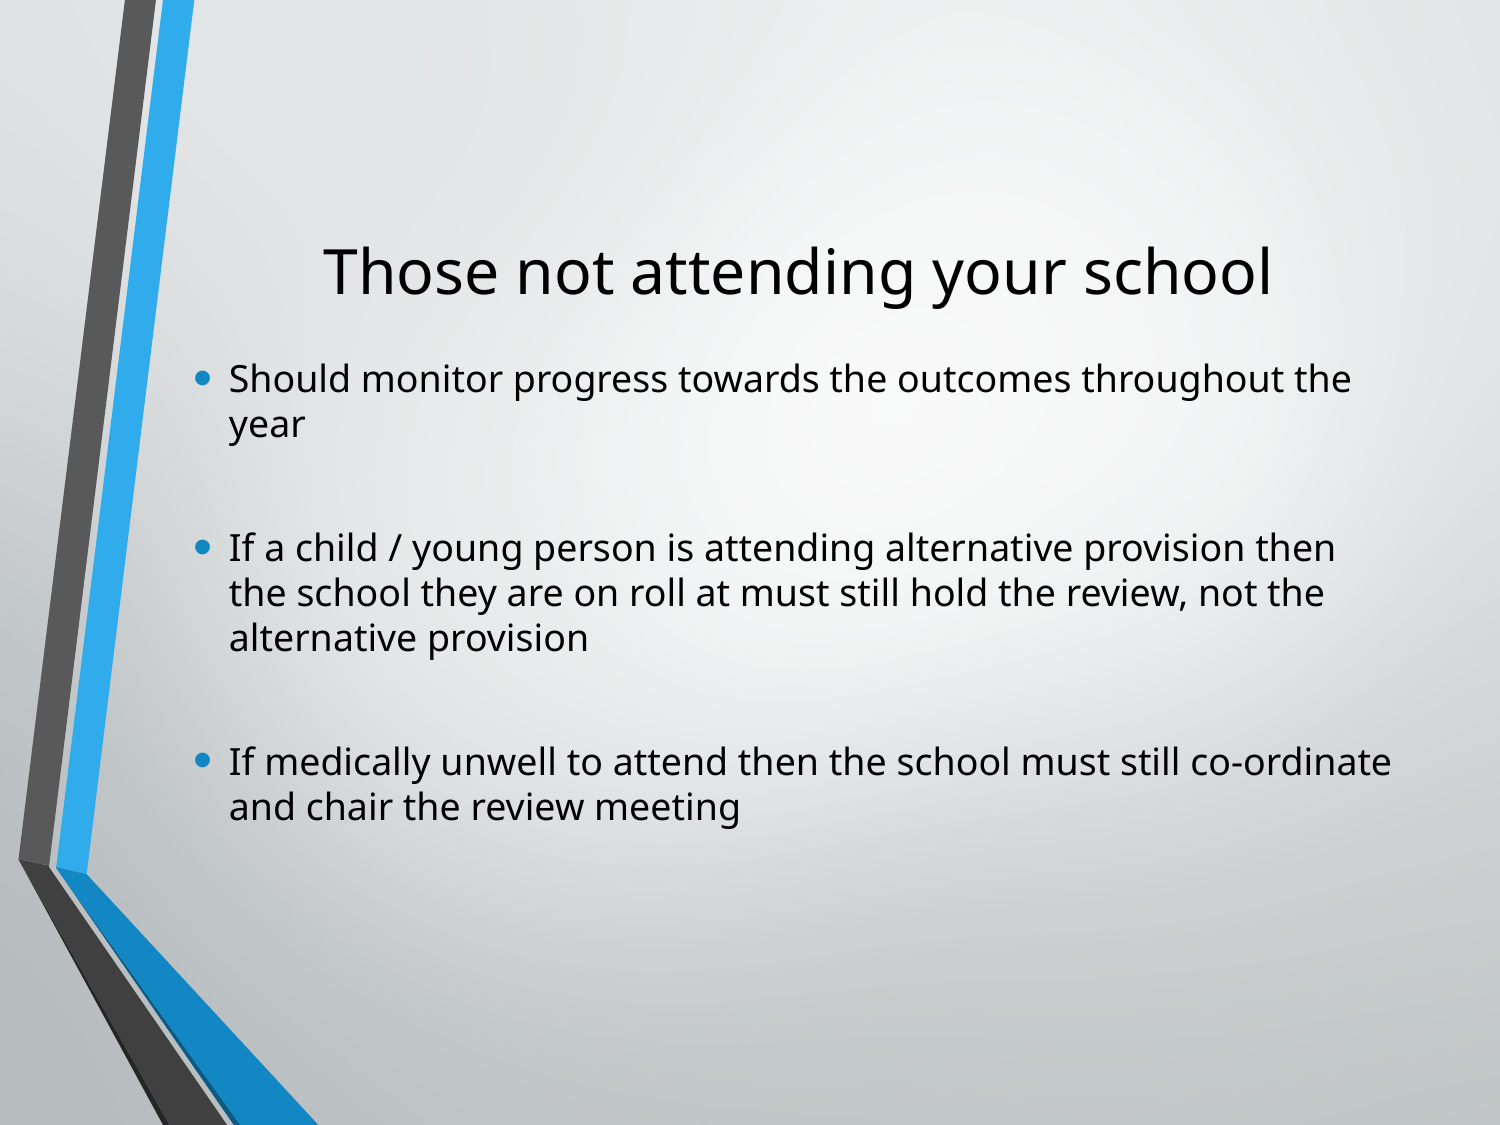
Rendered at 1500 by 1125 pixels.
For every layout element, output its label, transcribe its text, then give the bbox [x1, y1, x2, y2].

title Those not attending your school [182, 224, 1416, 315]
list Should monitor progress towards the outcomes throughout the year If a child / young person is attending alternative provision then the school they are on roll at must still hold the review, not the alternative provision If medically unwell to attend then the school must still co-ordinate and chair the review meeting [182, 349, 1416, 854]
